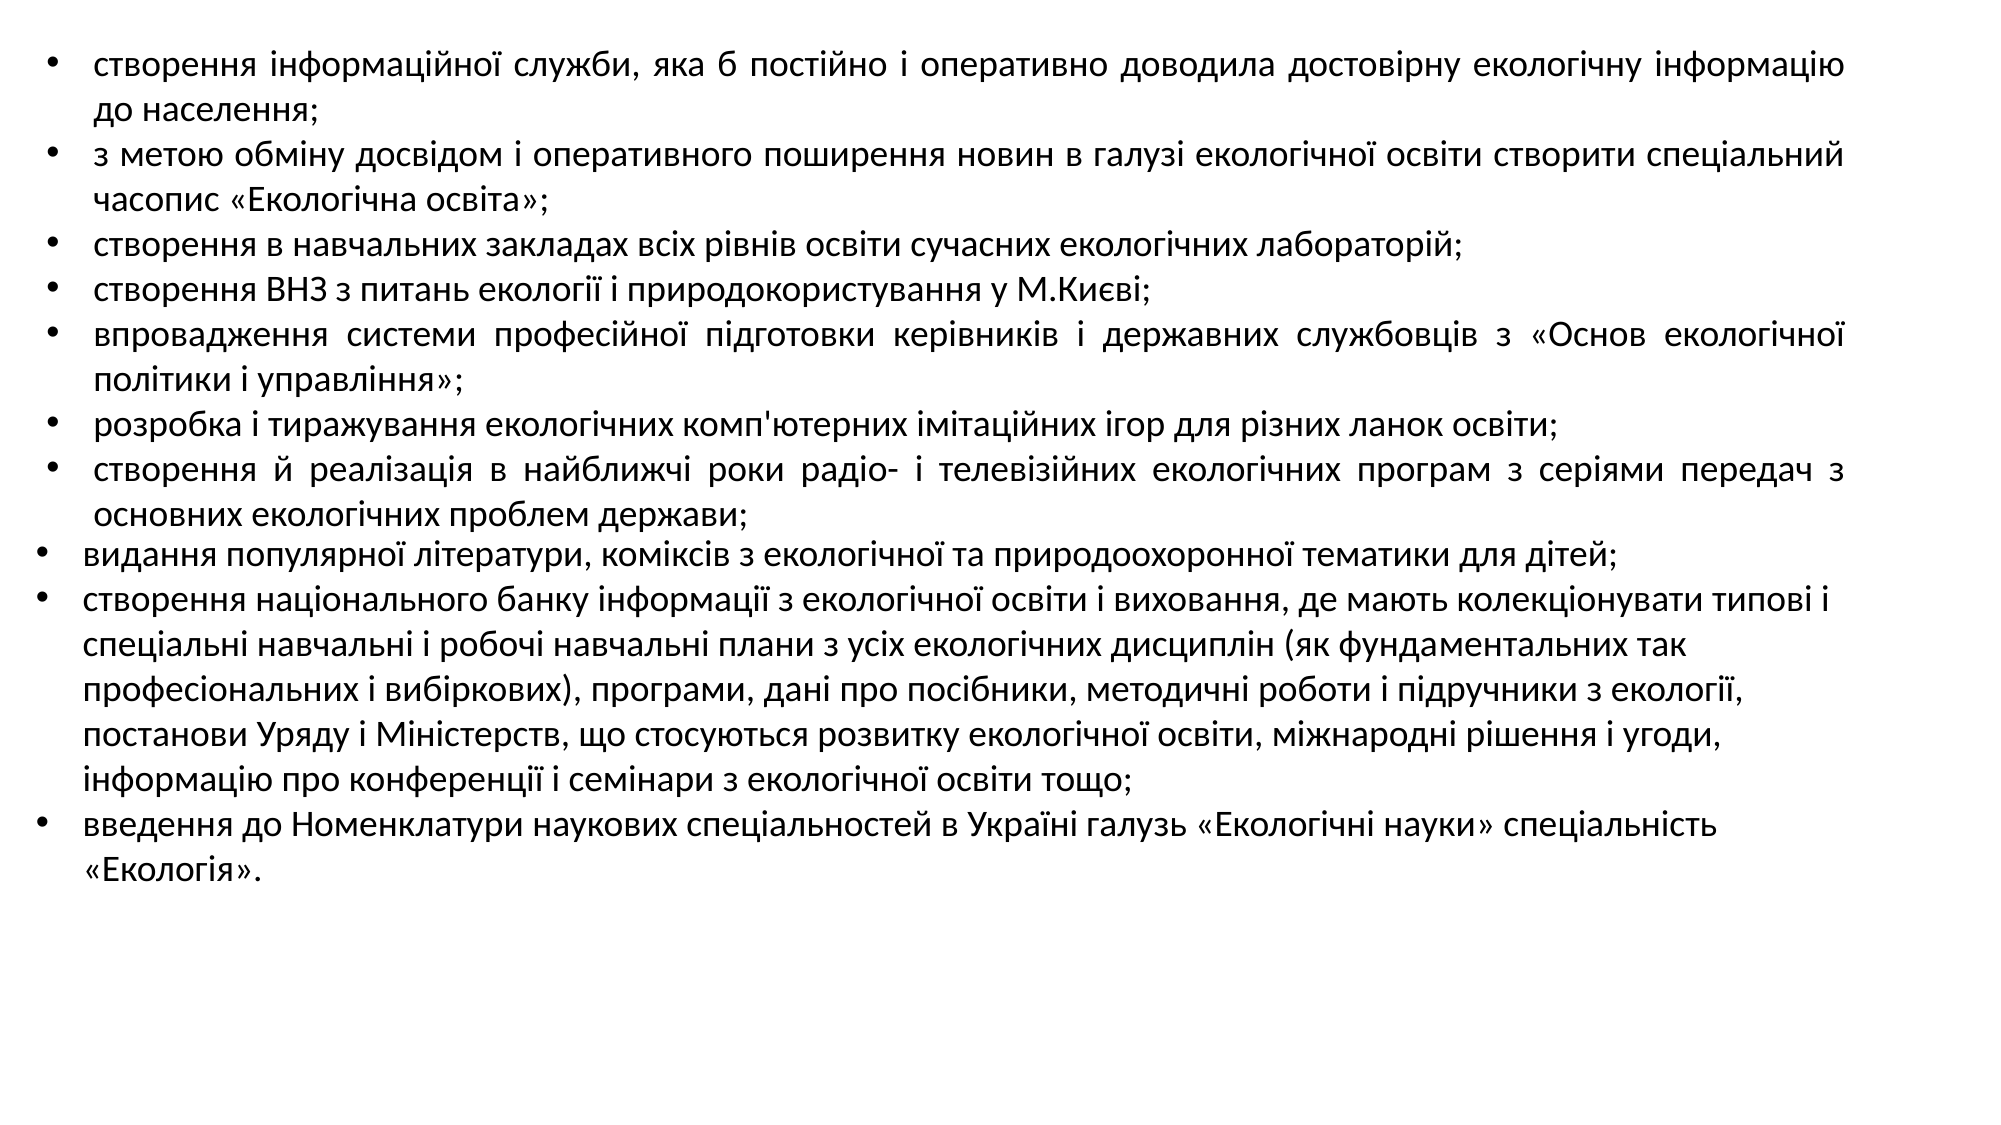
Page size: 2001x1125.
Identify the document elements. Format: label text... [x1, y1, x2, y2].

text_box видання популярної літератури, коміксів з екологічної та природоохоронної тематики для дітей; створення національного банку інформації з екологічної освіти і виховання, де мають колекціонувати типові і спеціальні навчальні і робочі навчальні плани з усіх екологічних дисциплін (як фунда­ментальних так професіональних і вибіркових), програми, дані про посібники, методичні роботи і підручники з екології, постанови Уряду і Міністерств, що стосуються розвитку екологічної освіти, міжнародні рішення і угоди, інформацію про конференції і семінари з екологічної освіти тощо; введення до Номенклатури наукових спеціальностей в Україні галузь «Екологічні науки» спеціальність «Екологія». [21, 521, 1851, 897]
text_box створення інформаційної служби, яка б постійно і оперативно доводила достовірну екологічну інформацію до населення; з метою обміну досвідом і оперативного поширення новин в галузі екологічної освіти створити спеціальний часопис «Екологічна освіта»; створення в навчальних закладах всіх рівнів освіти сучасних екологічних лабораторій; створення ВНЗ з питань екології і природокористування у М.Києві; впровадження системи професійної підготовки керівників і державних службовців з «Основ екологічної політики і управління»; розробка і тиражування екологічних комп'ютерних імітаційних ігор для різних ланок освіти; створення й реалізація в найближчі роки радіо- і телевізійних екологічних програм з серіями передач з основних екологічних проблем держави; [31, 31, 1862, 541]
